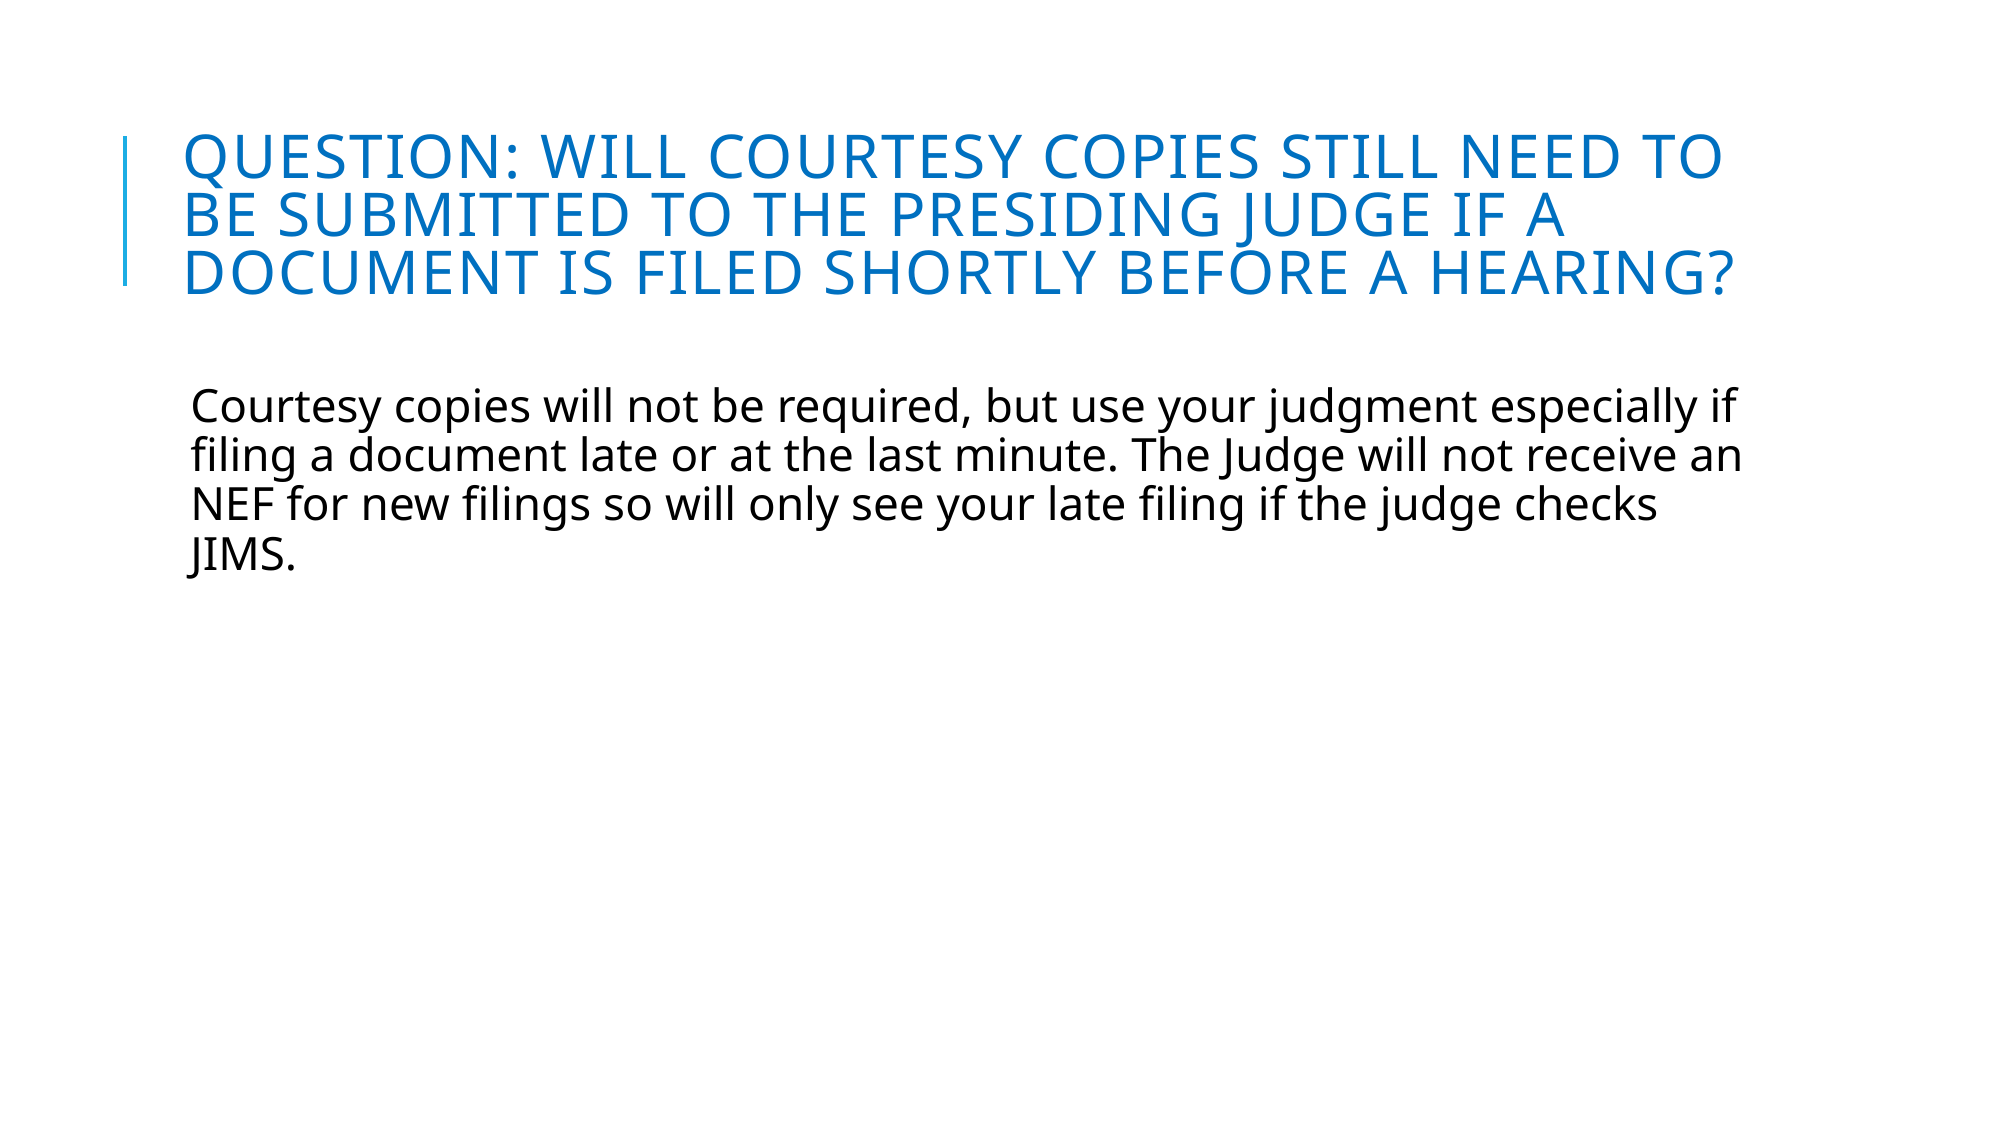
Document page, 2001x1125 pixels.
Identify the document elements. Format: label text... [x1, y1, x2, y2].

title Question: Will courtesy copies still need to be submitted to the Presiding Judge if a document is filed shortly before a hearing? [168, 96, 1763, 342]
list Courtesy copies will not be required, but use your judgment especially if filing a document late or at the last minute. The Judge will not receive an NEF for new filings so will only see your late filing if the judge checks JIMS. [168, 375, 1763, 1035]
